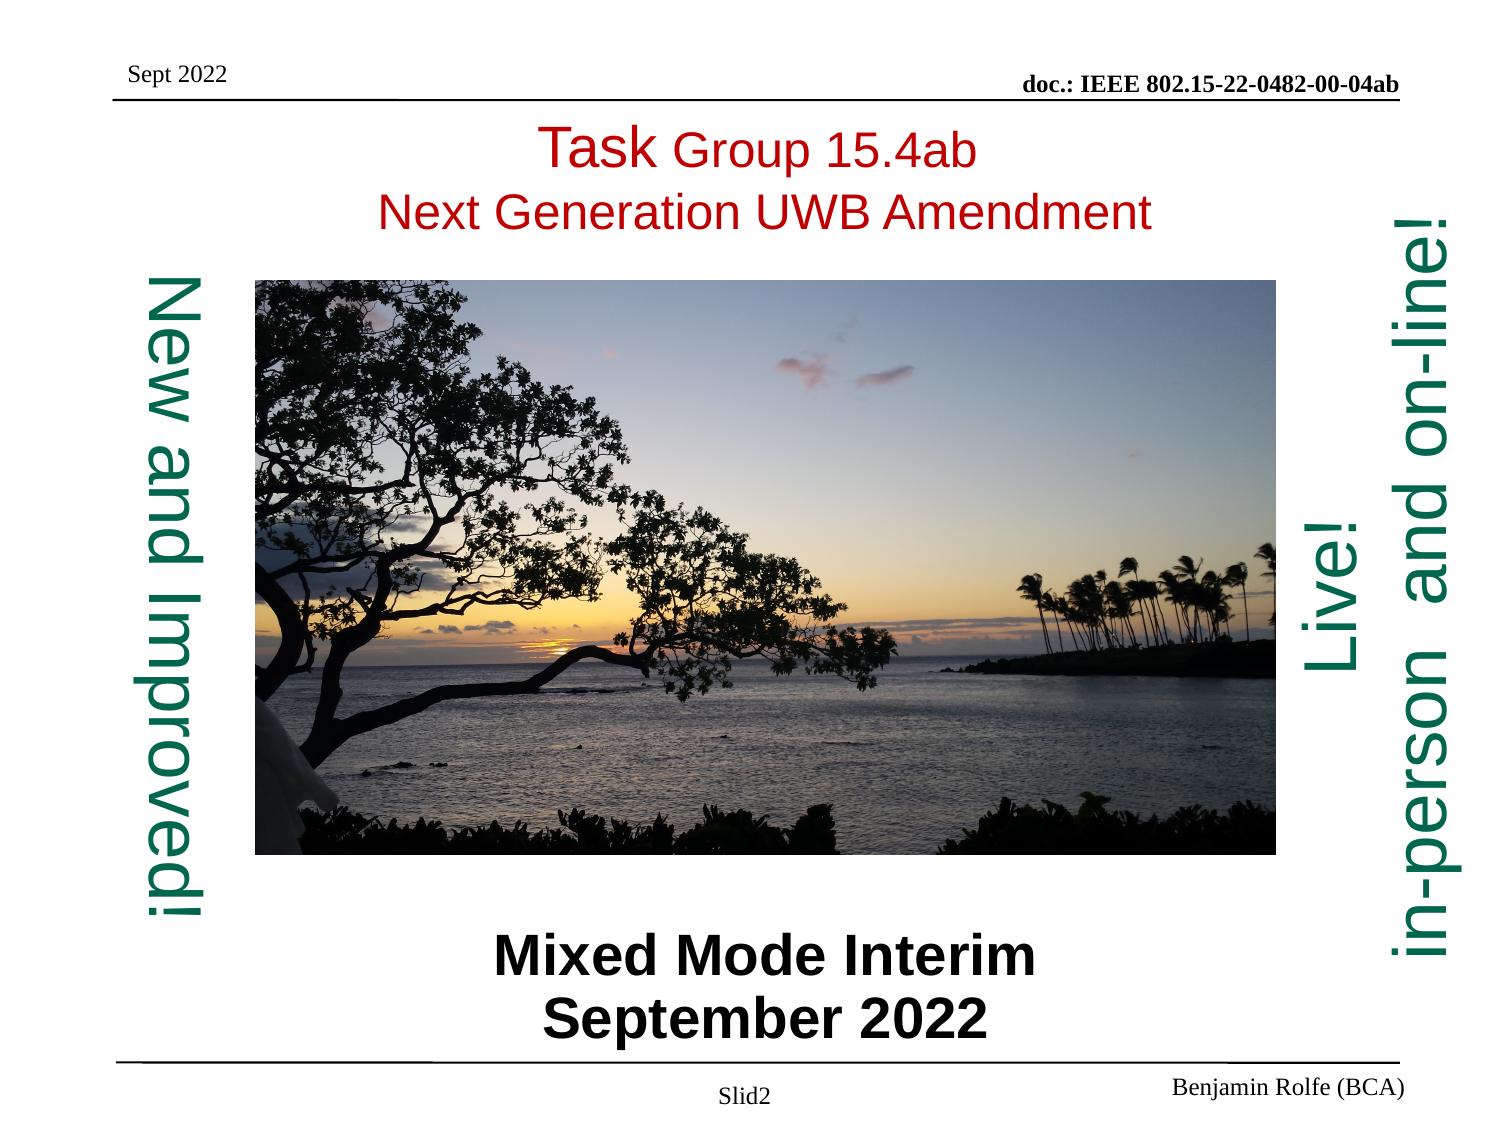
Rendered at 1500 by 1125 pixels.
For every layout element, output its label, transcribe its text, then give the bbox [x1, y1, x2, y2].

text_box Live! in-person and on-line! [1273, 159, 1469, 1036]
text_box Task Group 15.4ab Next Generation UWB Amendment [344, 101, 1185, 247]
text_box New and Improved! [127, 159, 233, 1035]
picture [255, 280, 1276, 855]
title Mixed Mode Interim September 2022 [345, 922, 1188, 1059]
slide_number Slid2 [690, 1075, 799, 1115]
